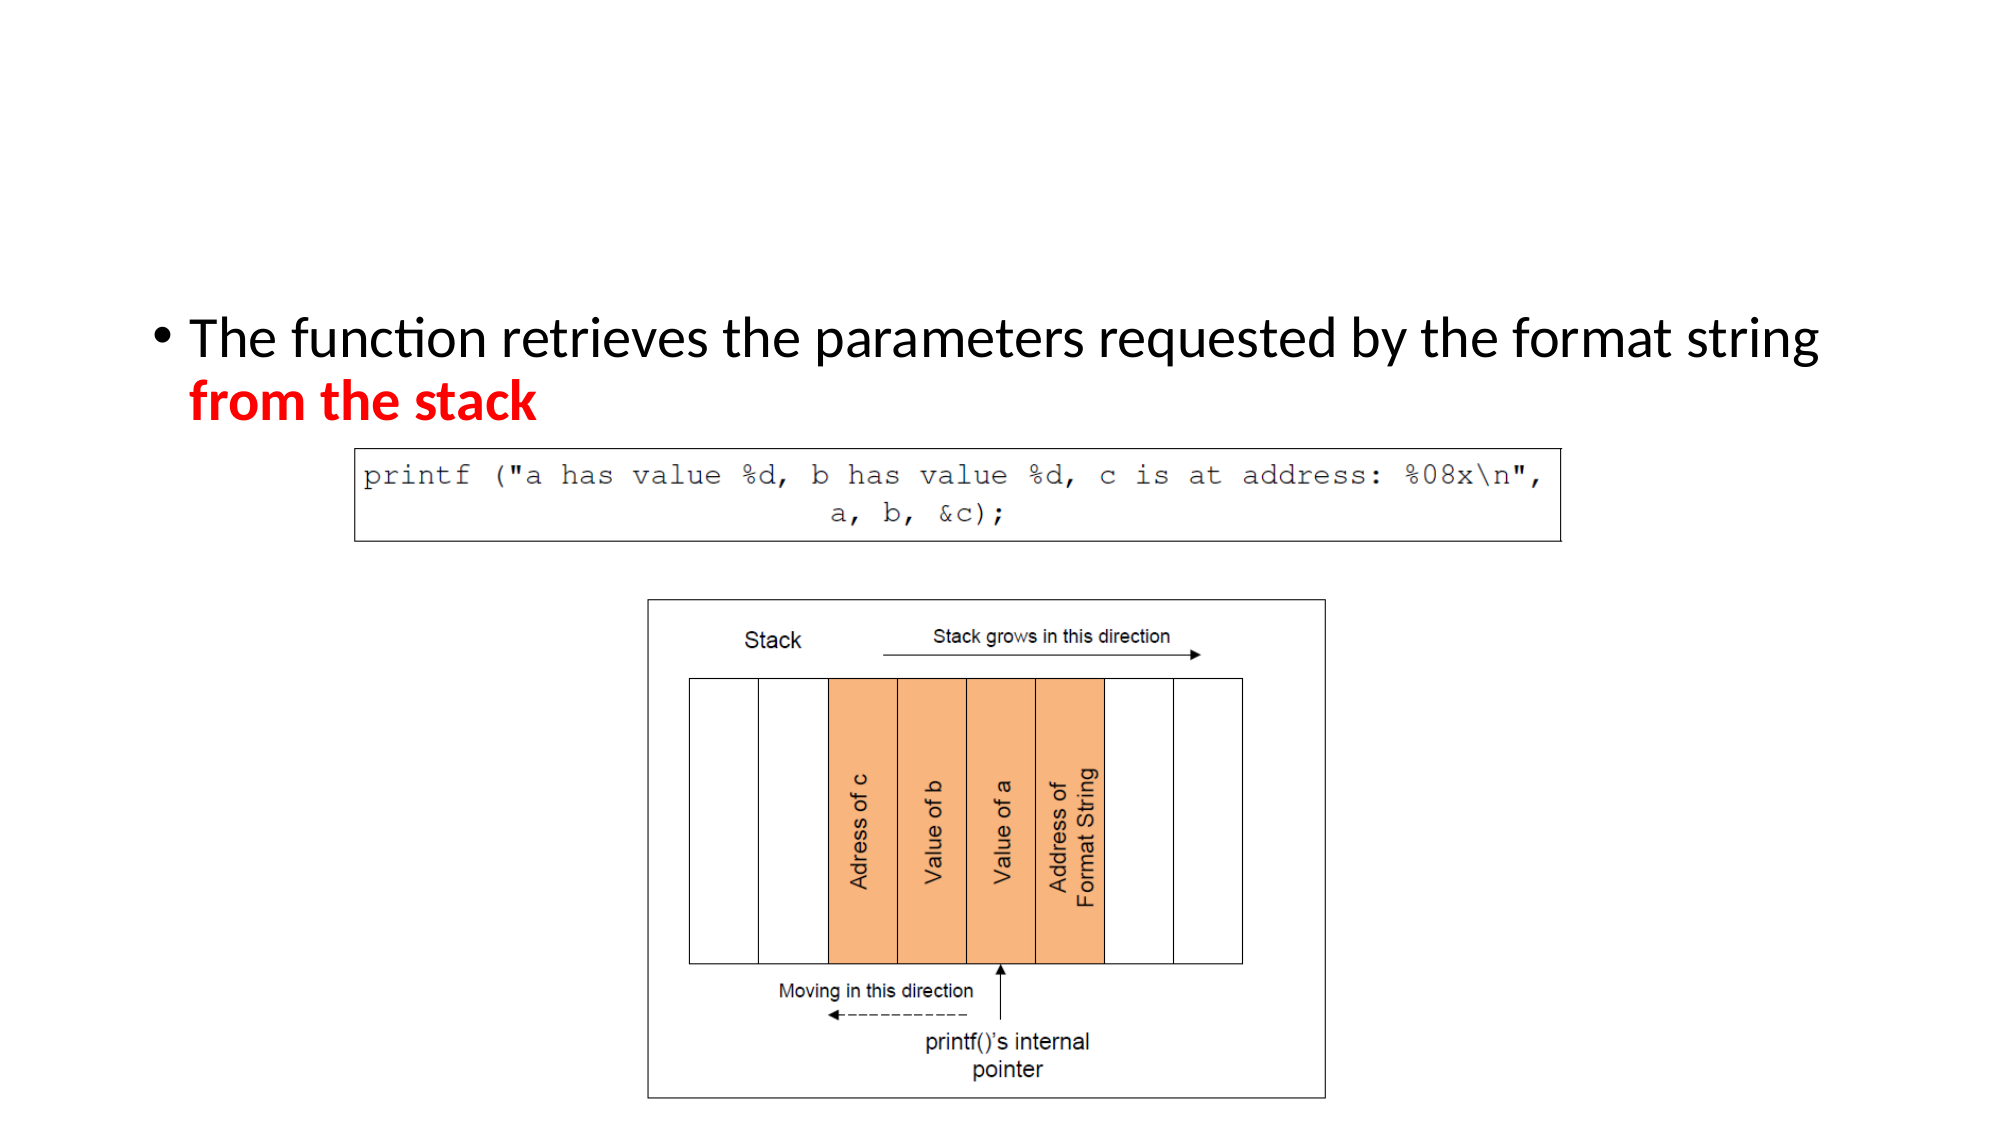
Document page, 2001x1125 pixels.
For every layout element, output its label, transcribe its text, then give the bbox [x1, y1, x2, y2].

list The function retrieves the parameters requested by the format string from the stack [137, 299, 1863, 1014]
picture [350, 433, 1574, 558]
picture [621, 579, 1379, 1122]
